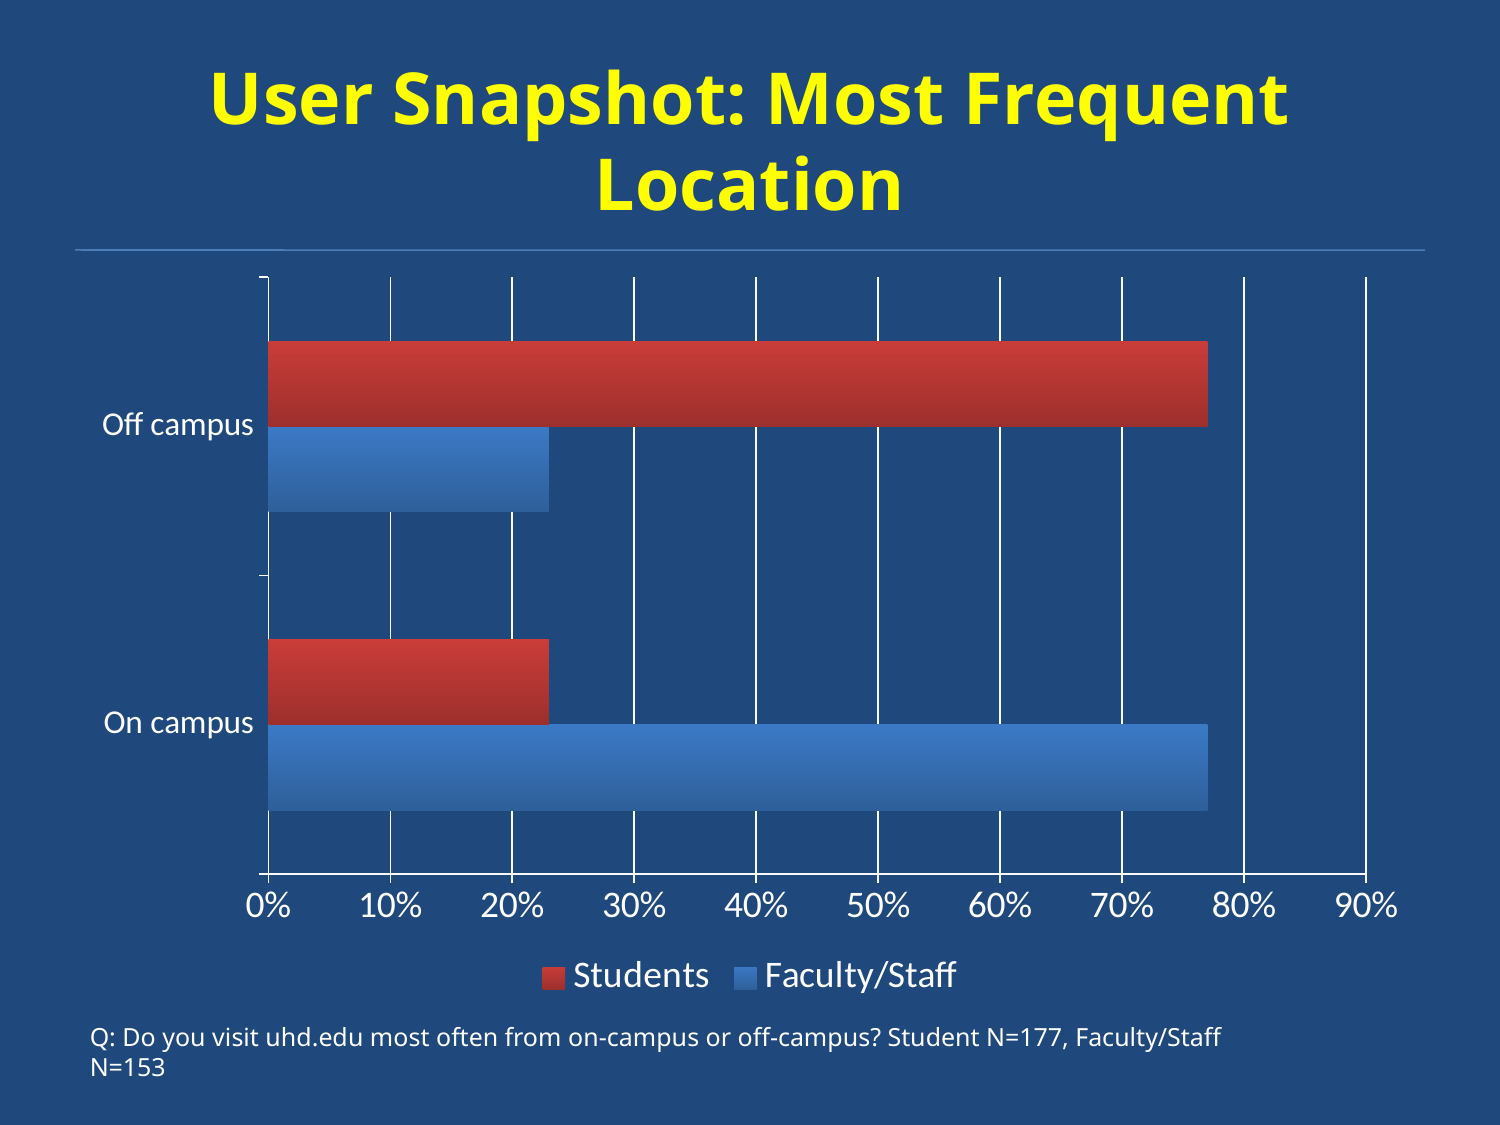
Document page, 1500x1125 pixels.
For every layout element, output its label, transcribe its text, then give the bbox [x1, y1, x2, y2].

chart [74, 262, 1426, 1006]
text_box Q: Do you visit uhd.edu most often from on-campus or off-campus? Student N=177, Faculty/Staff N=153 [74, 1013, 1242, 1089]
title User Snapshot: Most Frequent Location [75, 45, 1425, 233]
